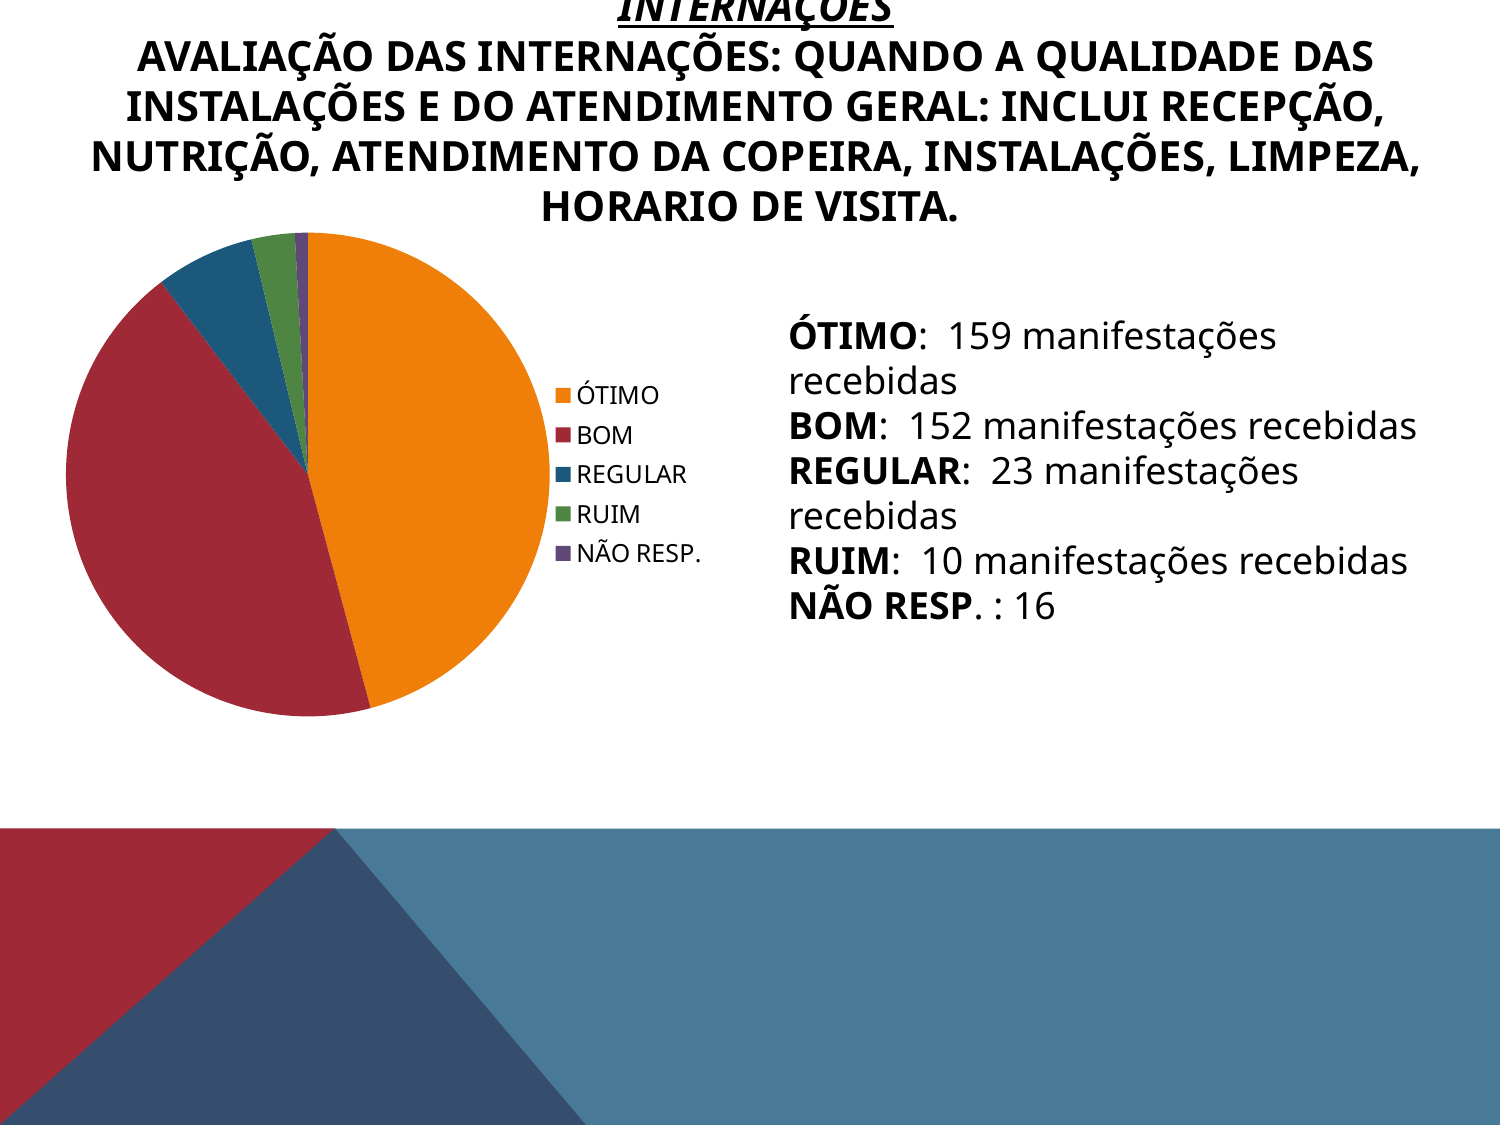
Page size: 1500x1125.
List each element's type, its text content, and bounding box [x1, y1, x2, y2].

chart [0, 222, 798, 727]
text_box ÓTIMO: 159 manifestações recebidas BOM: 152 manifestações recebidas REGULAR: 23 manifestações recebidas RUIM: 10 manifestações recebidas NÃO RESP. : 16 [801, 304, 1442, 680]
title INTERNAÇÕES AVALIAÇÃO DAS INTERNAÇÕES: QUANDO A QUALIDADE DAS INSTALAÇÕES E DO ATENDIMENTO GERAL: INCLUI RECEPÇÃO, NUTRIÇÃO, ATENDIMENTO DA COPEIRA, INSTALAÇÕES, LIMPEZA, HORARIO DE VISITA. [46, 60, 1465, 150]
